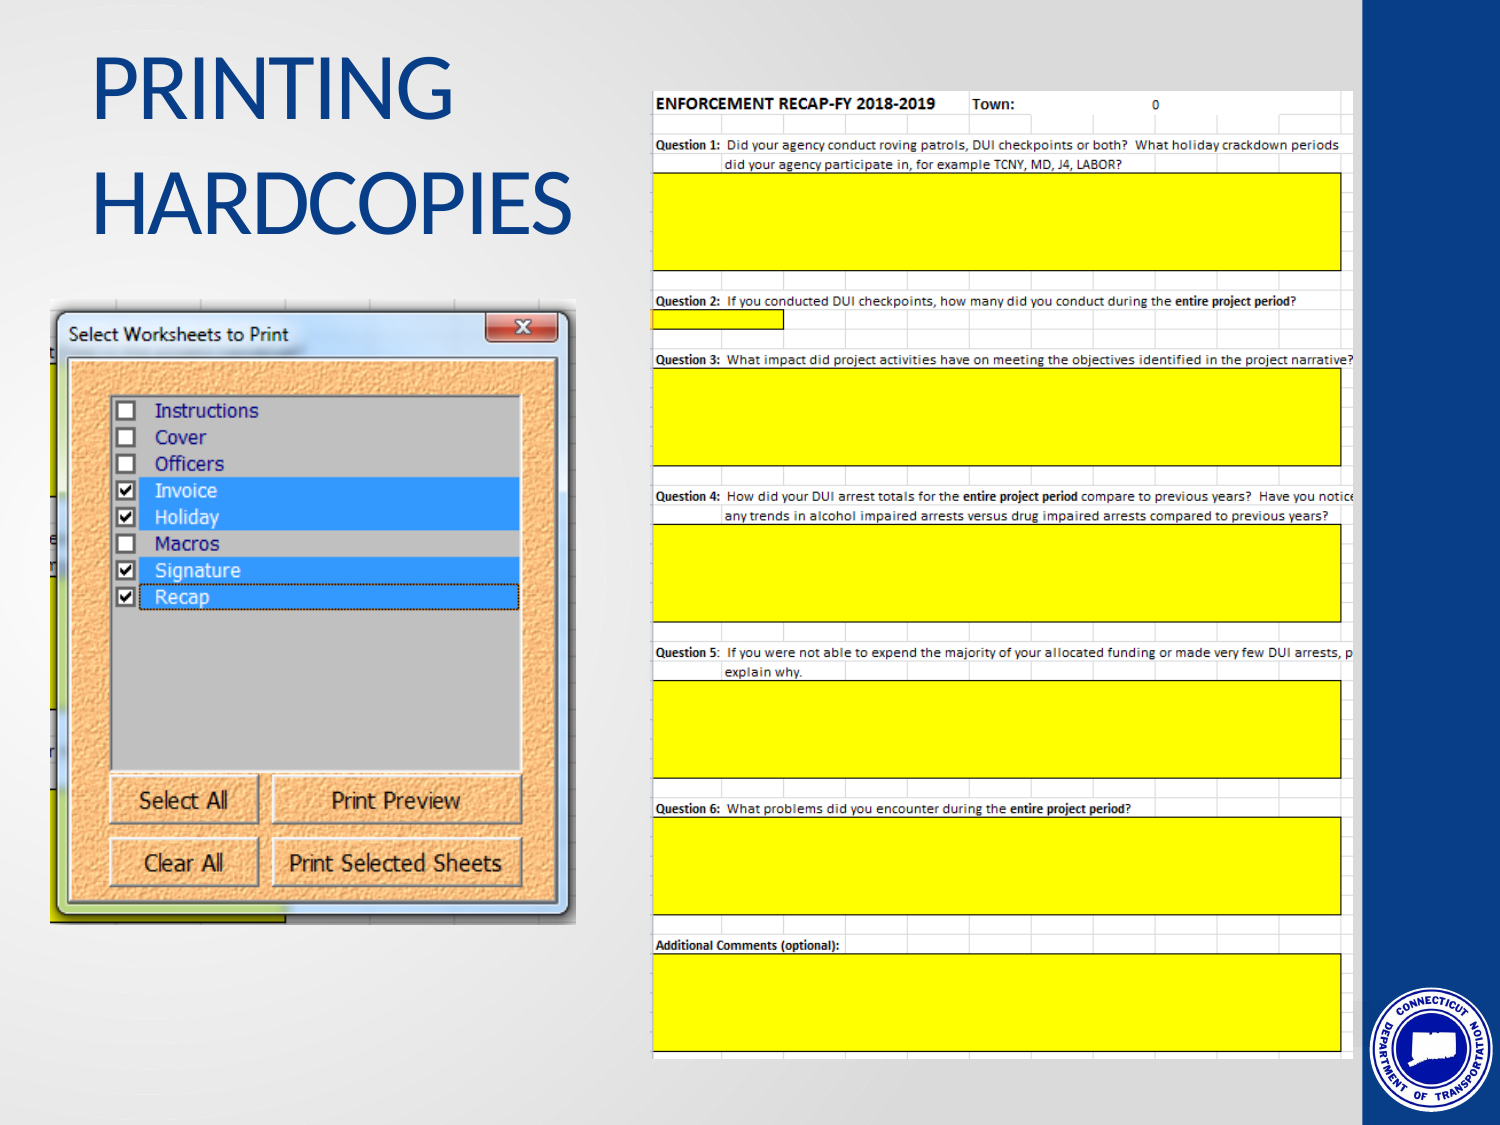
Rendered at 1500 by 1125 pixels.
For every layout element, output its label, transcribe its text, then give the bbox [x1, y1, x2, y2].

picture [649, 91, 1354, 1059]
title PRINTING HARDCOPIES [75, 45, 1325, 233]
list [49, 299, 576, 926]
picture [1369, 987, 1493, 1112]
